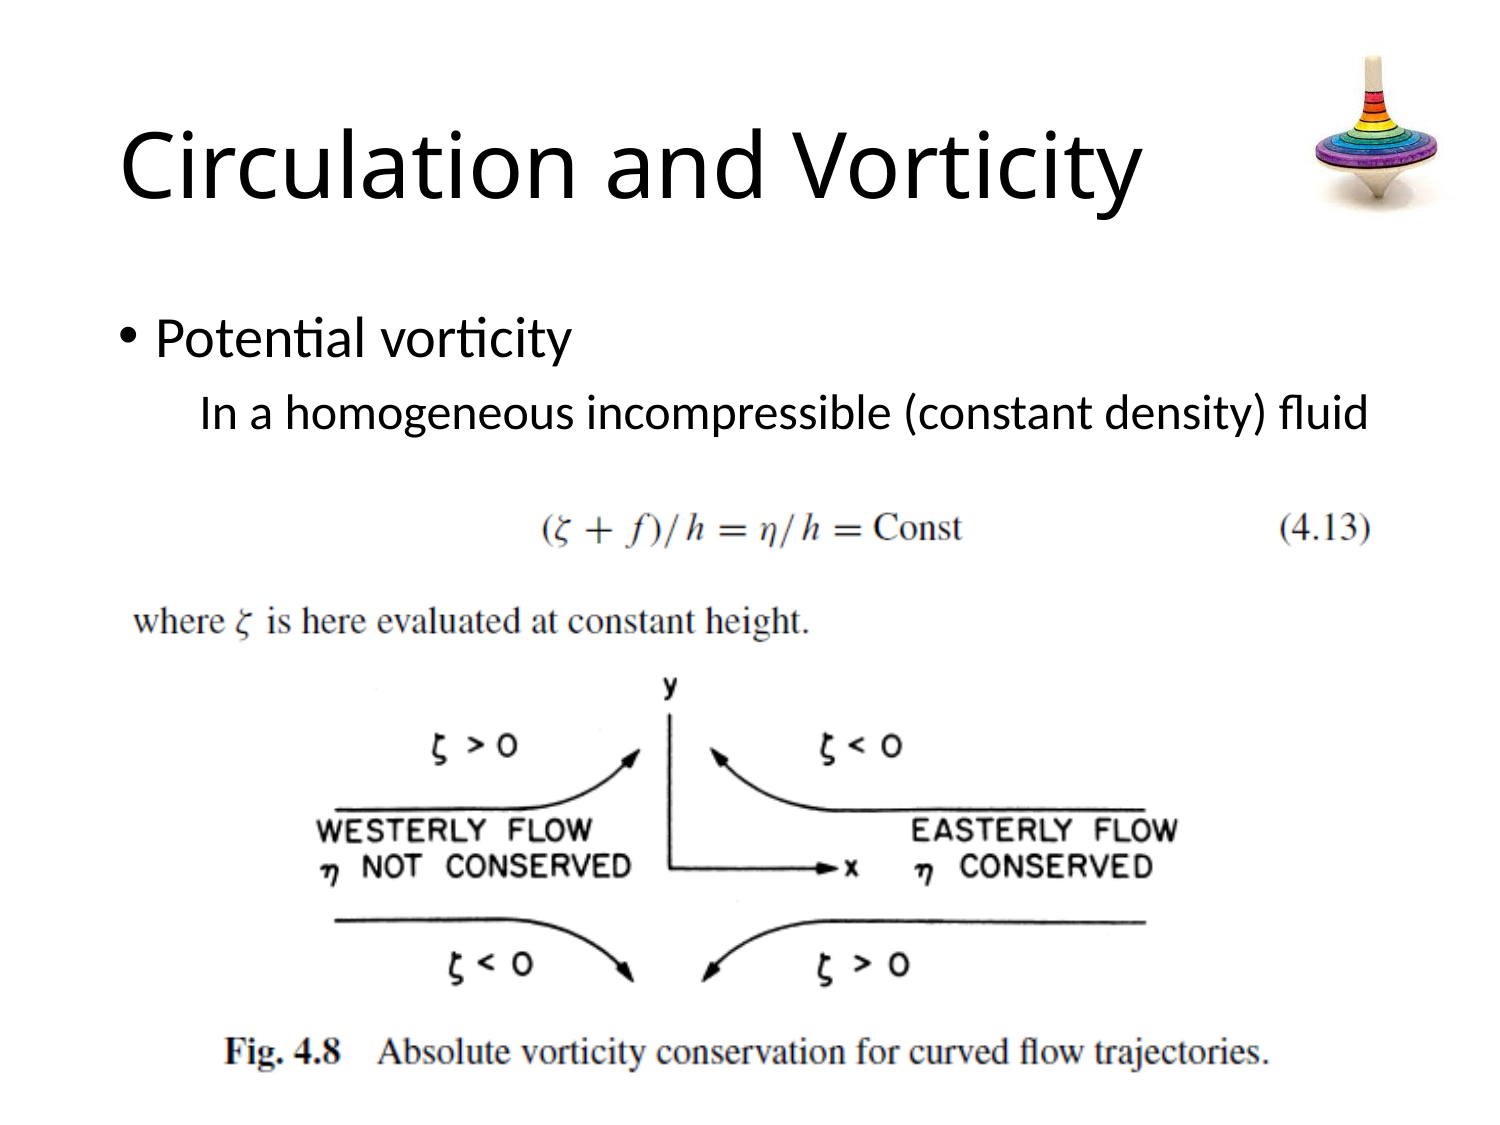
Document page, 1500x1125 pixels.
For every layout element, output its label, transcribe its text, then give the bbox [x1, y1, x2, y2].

text_box In a homogeneous incompressible (constant density) fluid [184, 371, 1385, 447]
picture [212, 668, 1288, 1087]
list Potential vorticity [103, 299, 1397, 1014]
picture [122, 469, 1378, 647]
title Circulation and Vorticity [103, 59, 1397, 278]
picture [1273, 10, 1490, 227]
